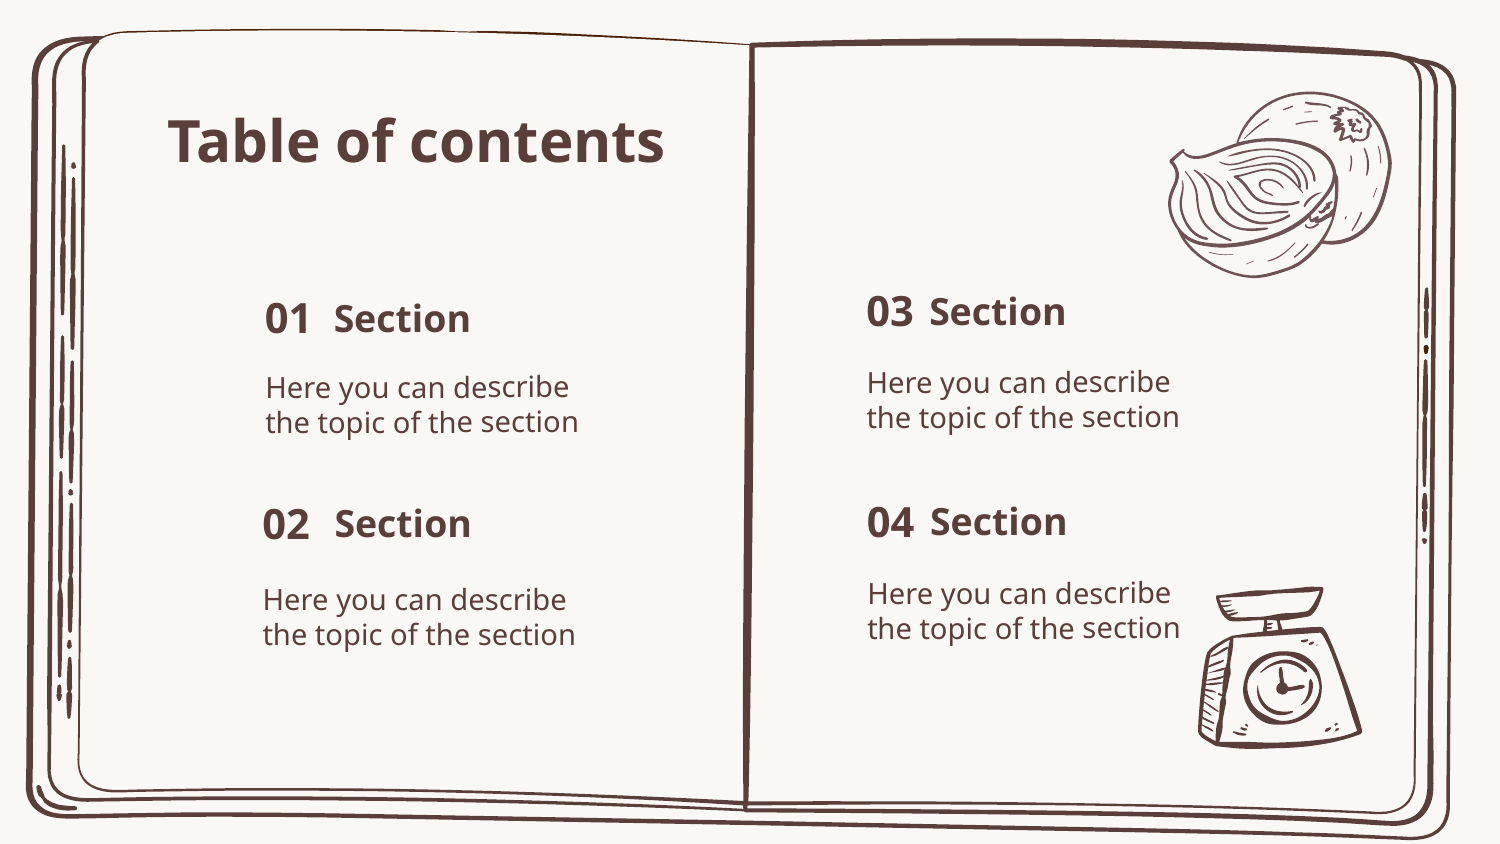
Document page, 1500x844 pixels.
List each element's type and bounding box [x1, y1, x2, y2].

text_box [1197, 586, 1363, 750]
text_box [1167, 91, 1393, 279]
text_box [17, 23, 1466, 844]
